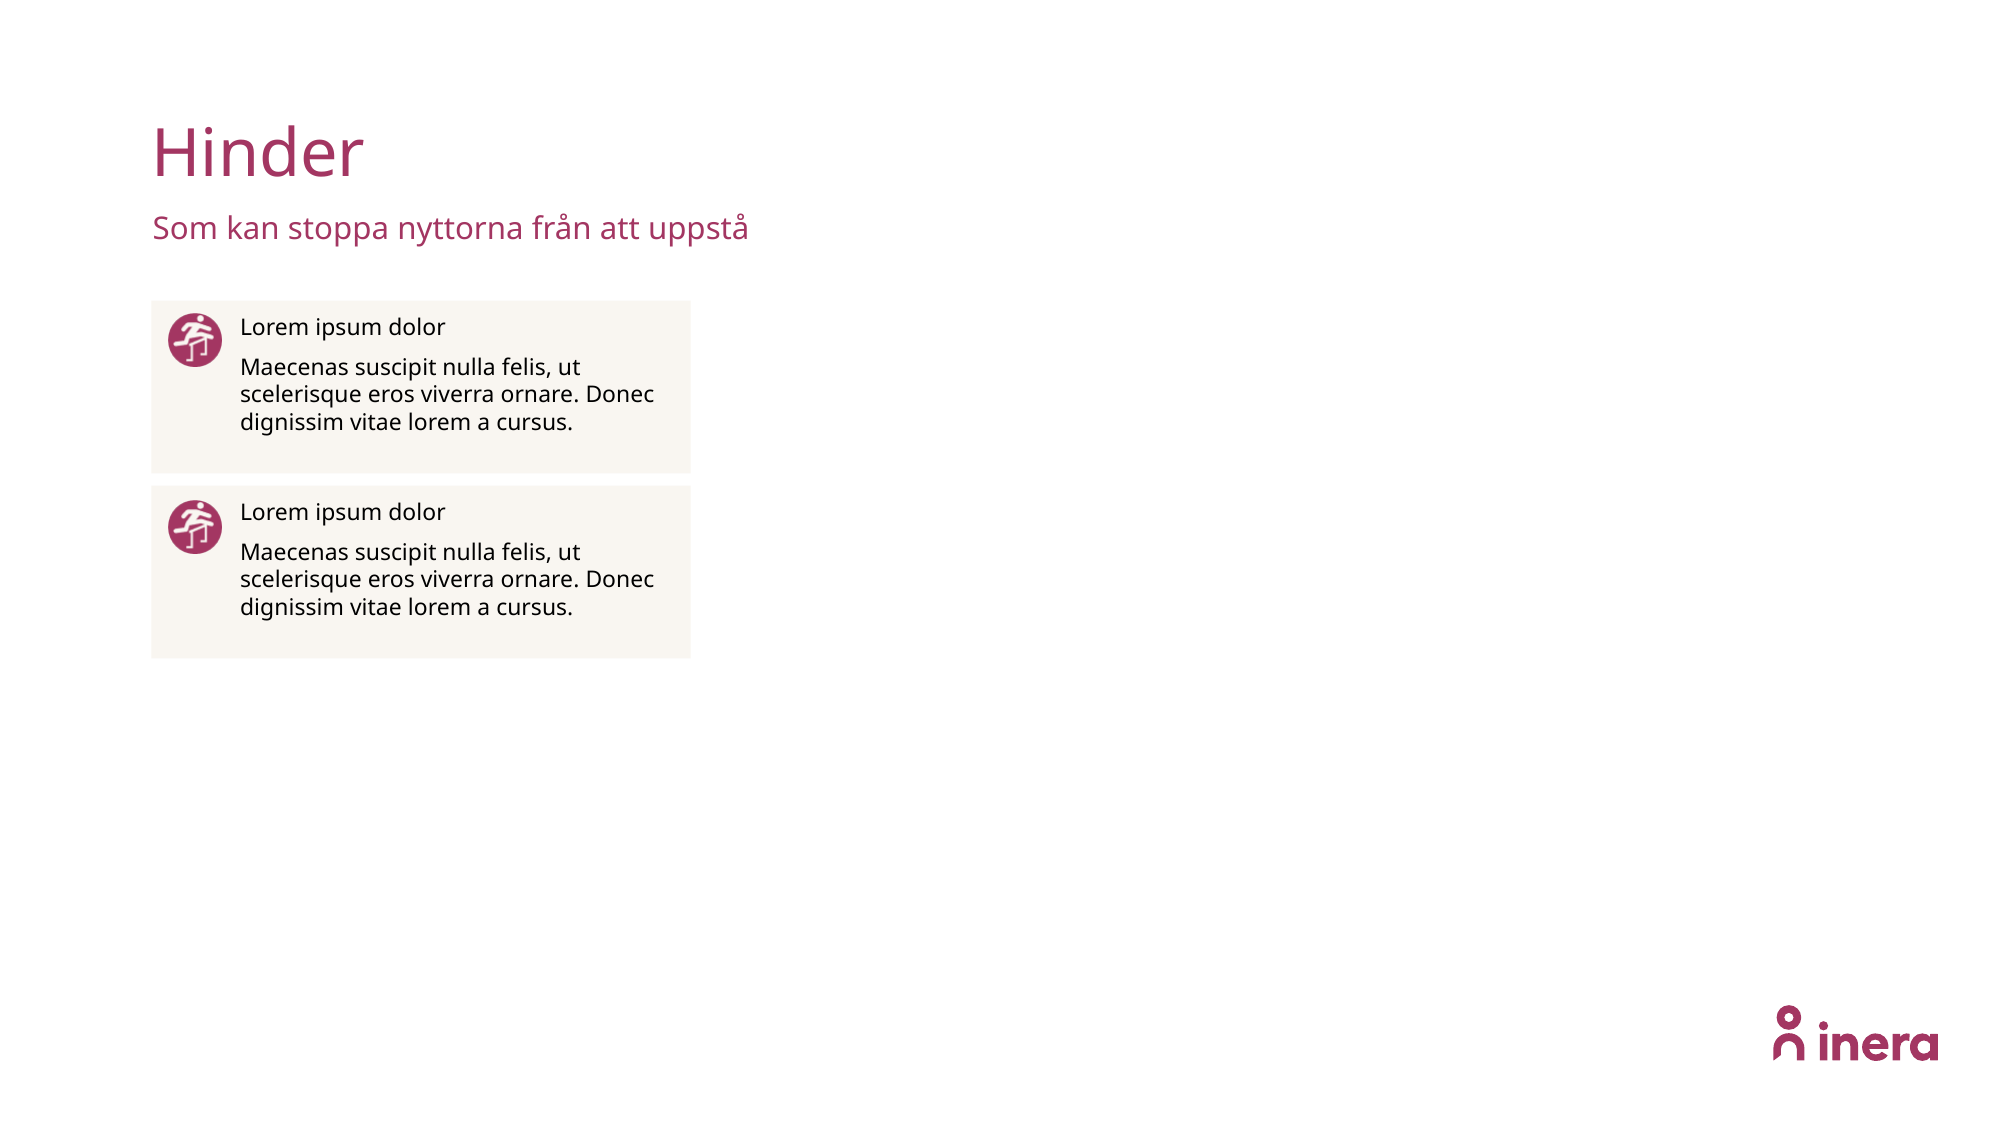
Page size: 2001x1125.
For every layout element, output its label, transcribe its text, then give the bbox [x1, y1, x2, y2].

title Hinder [151, 109, 1849, 243]
text_box Lorem ipsum dolor Maecenas suscipit nulla felis, ut scelerisque eros viverra ornare. Donec dignissim vitae lorem a cursus. [150, 300, 692, 474]
text_box Som kan stoppa nyttorna från att uppstå [152, 208, 1449, 248]
picture [168, 499, 222, 554]
text_box Lorem ipsum dolor Maecenas suscipit nulla felis, ut scelerisque eros viverra ornare. Donec dignissim vitae lorem a cursus. [150, 485, 692, 659]
picture [168, 312, 222, 367]
